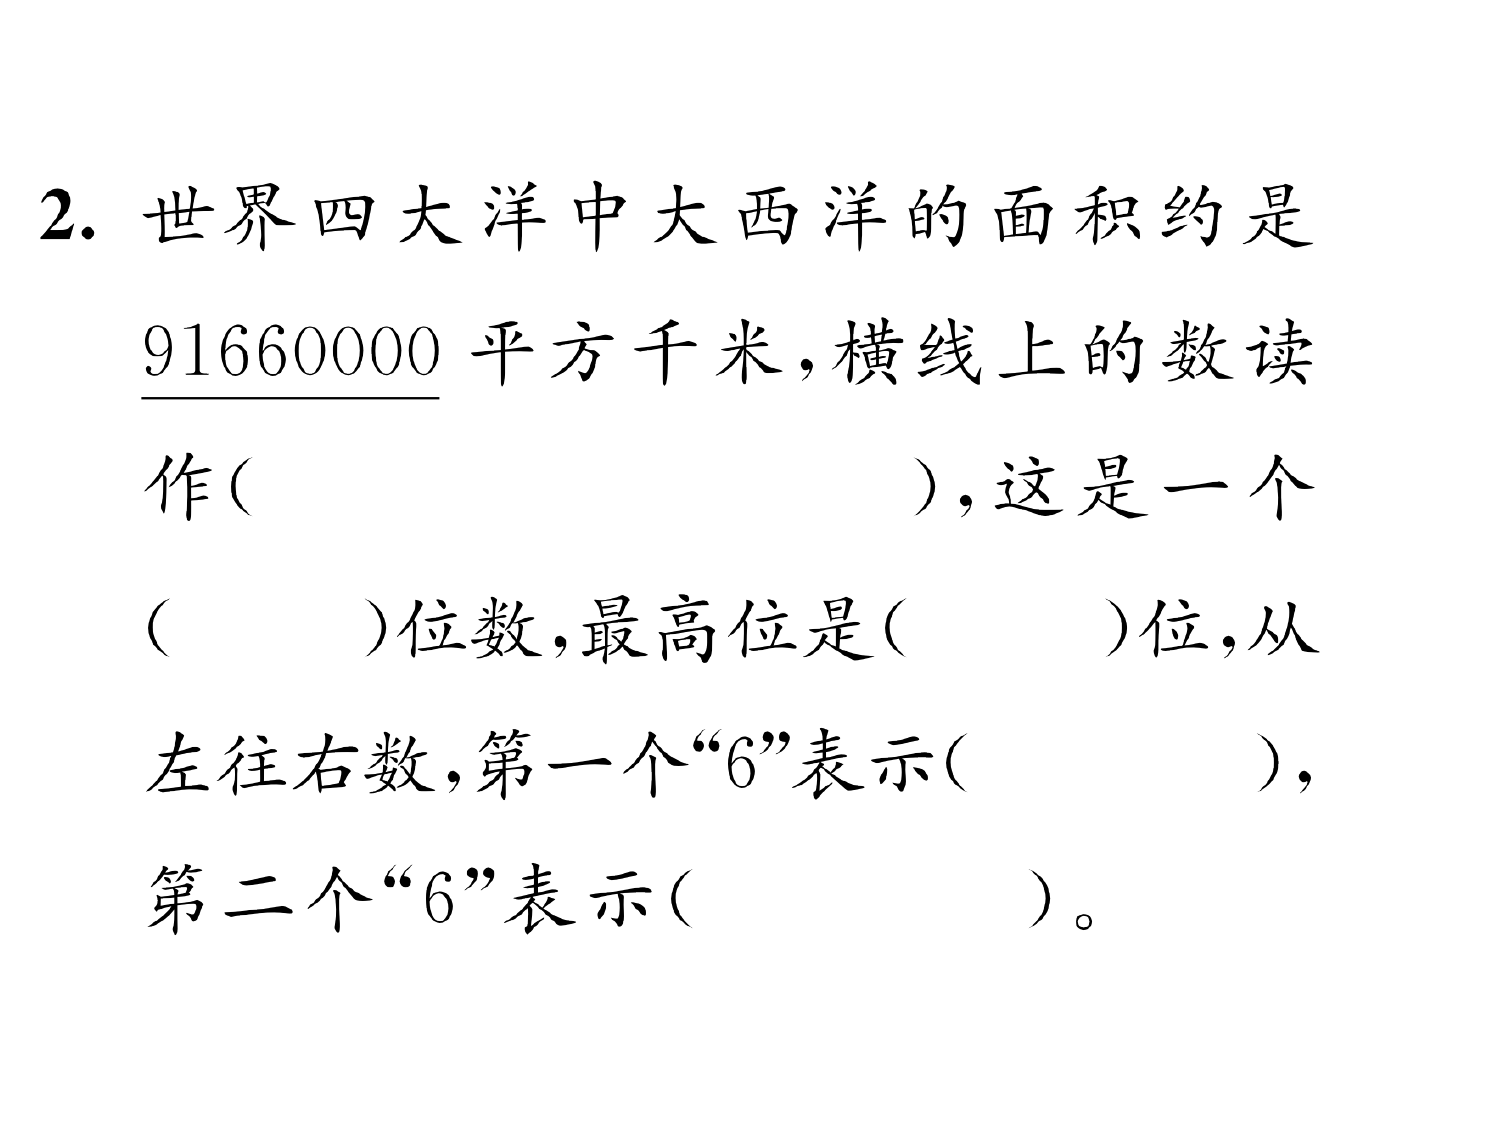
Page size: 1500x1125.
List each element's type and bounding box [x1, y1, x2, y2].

picture [35, 140, 1453, 555]
picture [141, 561, 1500, 977]
